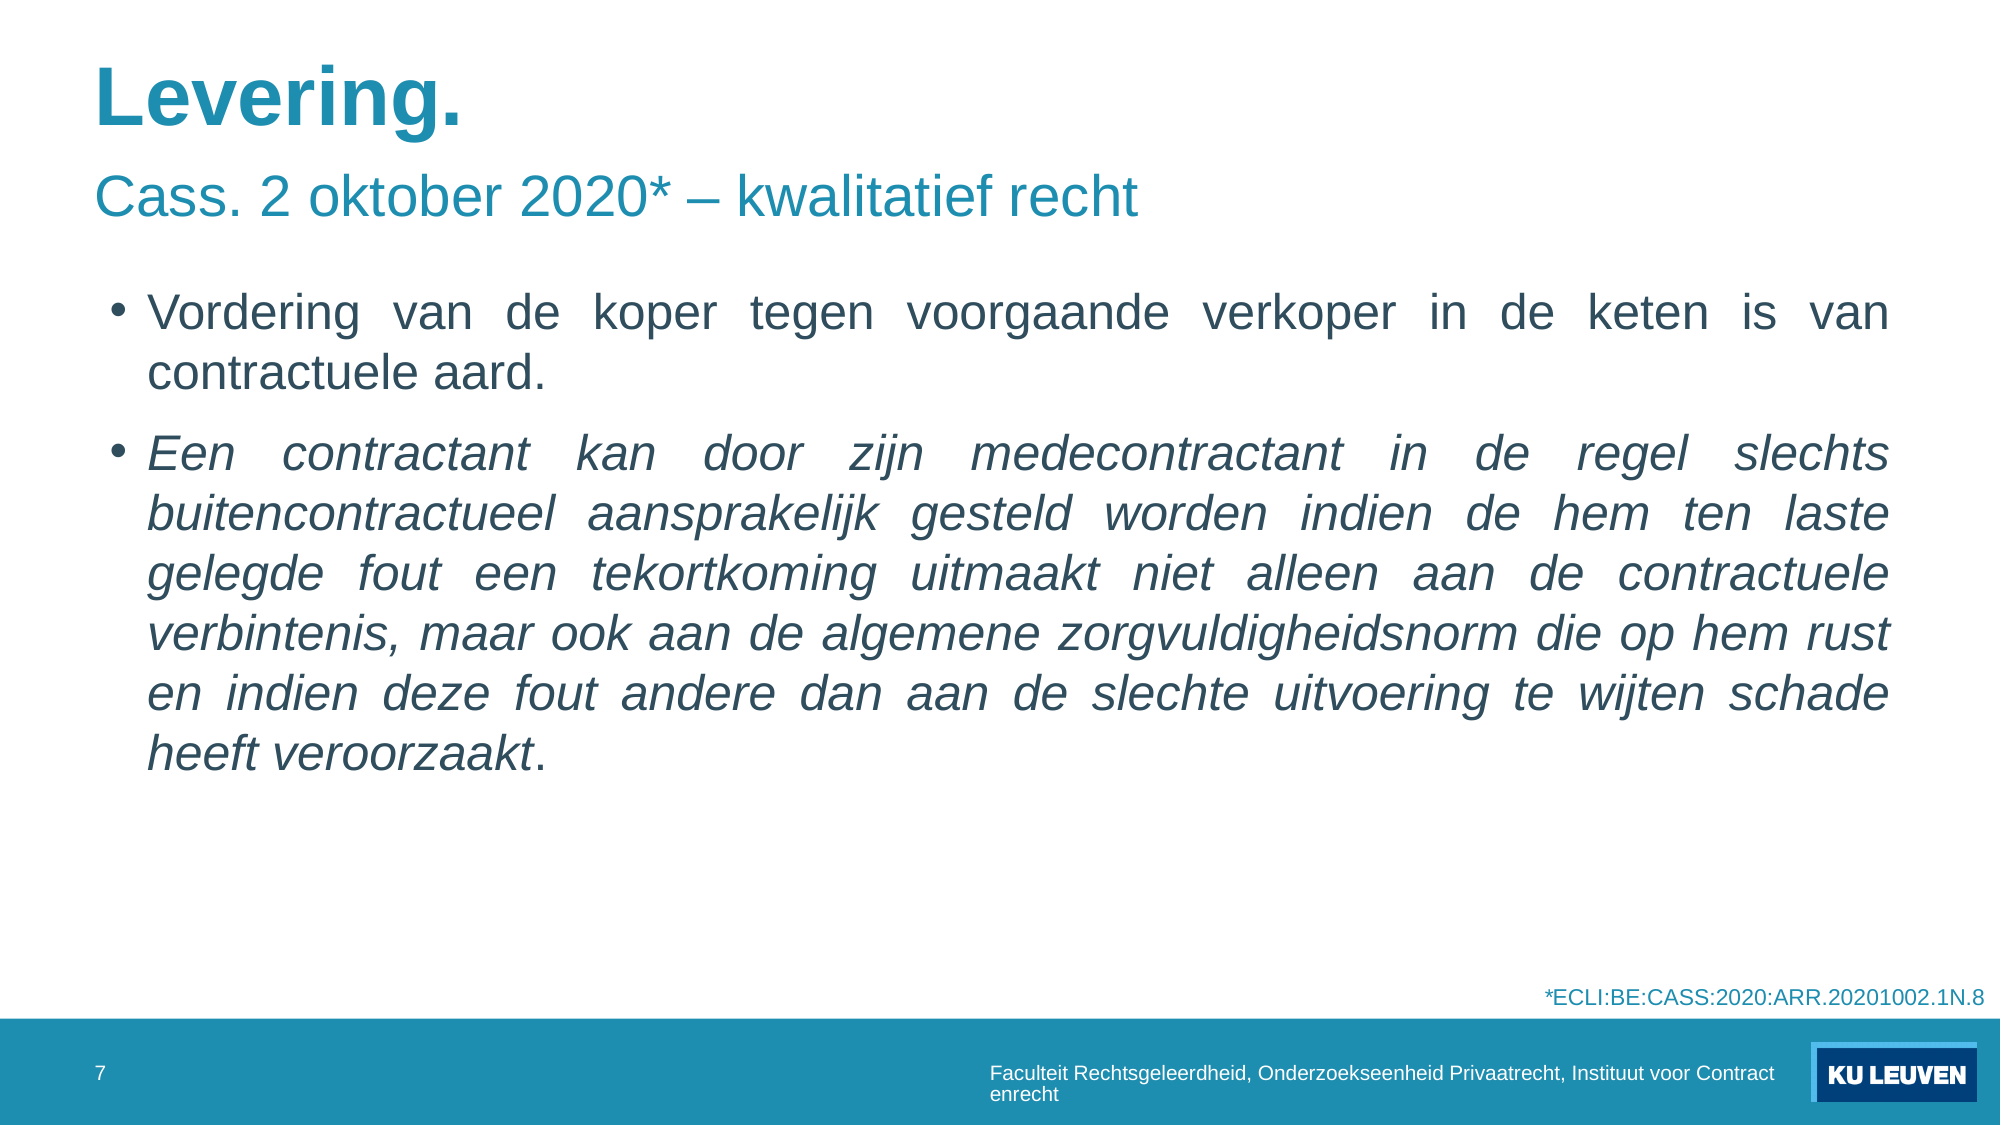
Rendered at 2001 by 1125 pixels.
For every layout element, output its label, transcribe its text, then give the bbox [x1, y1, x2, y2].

text_box Cass. 2 oktober 2020* – kwalitatief recht [94, 149, 1906, 236]
footer Faculteit Rechtsgeleerdheid, Onderzoekseenheid Privaatrecht, Instituut voor Contractenrecht [989, 1018, 1809, 1125]
list Vordering van de koper tegen voorgaande verkoper in de keten is van contractuele aard. Een contractant kan door zijn medecontractant in de regel slechts buitencontractueel aansprakelijk gesteld worden indien de hem ten laste gelegde fout een tekortkoming uitmaakt niet alleen aan de contractuele verbintenis, maar ook aan de algemene zorgvuldigheidsnorm die op hem rust en indien deze fout andere dan aan de slechte uitvoering te wijten schade heeft veroorzaakt. [94, 271, 1906, 1004]
title Levering. [94, 33, 1906, 149]
picture [1811, 1042, 1977, 1102]
slide_number 7 [94, 1018, 201, 1125]
text_box *ECLI:BE:CASS:2020:ARR.20201002.1N.8 [1240, 974, 2000, 1017]
